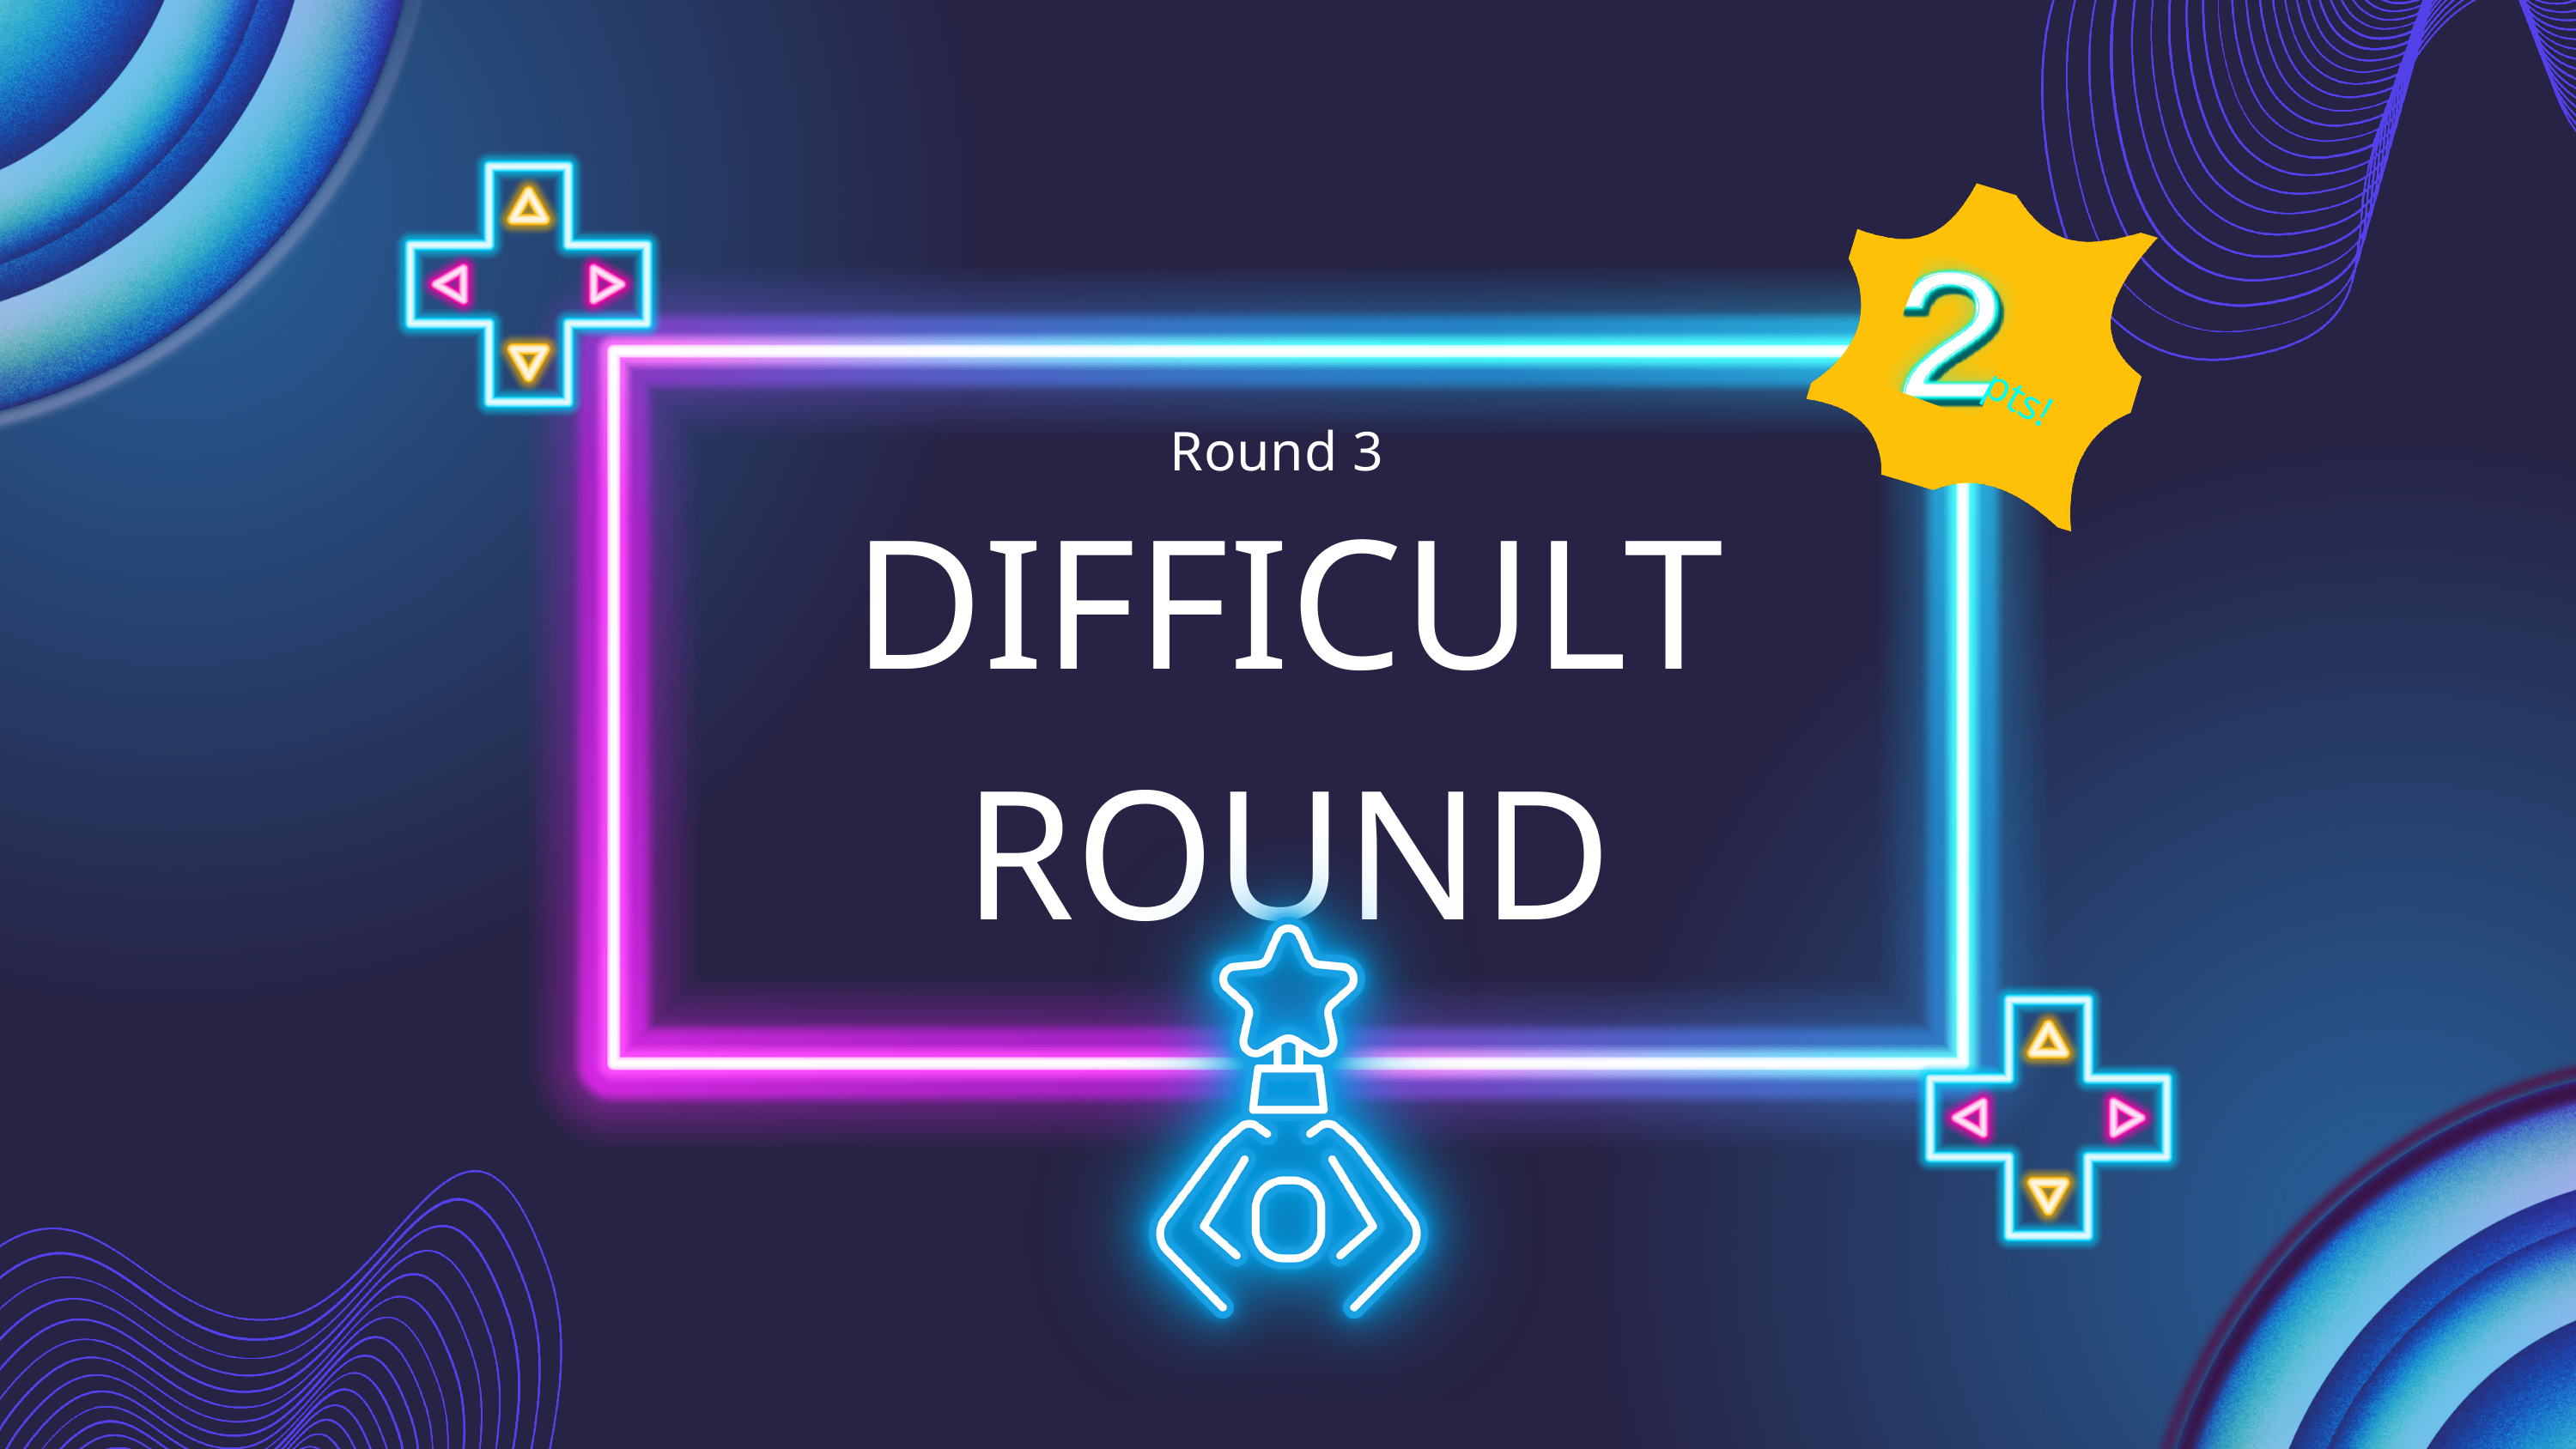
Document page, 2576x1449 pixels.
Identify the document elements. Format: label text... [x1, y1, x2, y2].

text_box [1914, 984, 2183, 1252]
text_box [0, 419, 528, 1103]
text_box [441, 0, 1075, 265]
text_box [2049, 367, 2576, 1043]
text_box Round 3 [1170, 406, 1406, 482]
text_box [1027, 836, 1549, 1399]
text_box [2036, 0, 2576, 367]
text_box [0, 1167, 611, 1449]
text_box [2127, 1043, 2576, 1449]
text_box [528, 265, 2049, 1149]
text_box [0, 0, 441, 451]
text_box [1501, 1149, 2127, 1449]
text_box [1782, 143, 2191, 549]
text_box [394, 150, 663, 419]
